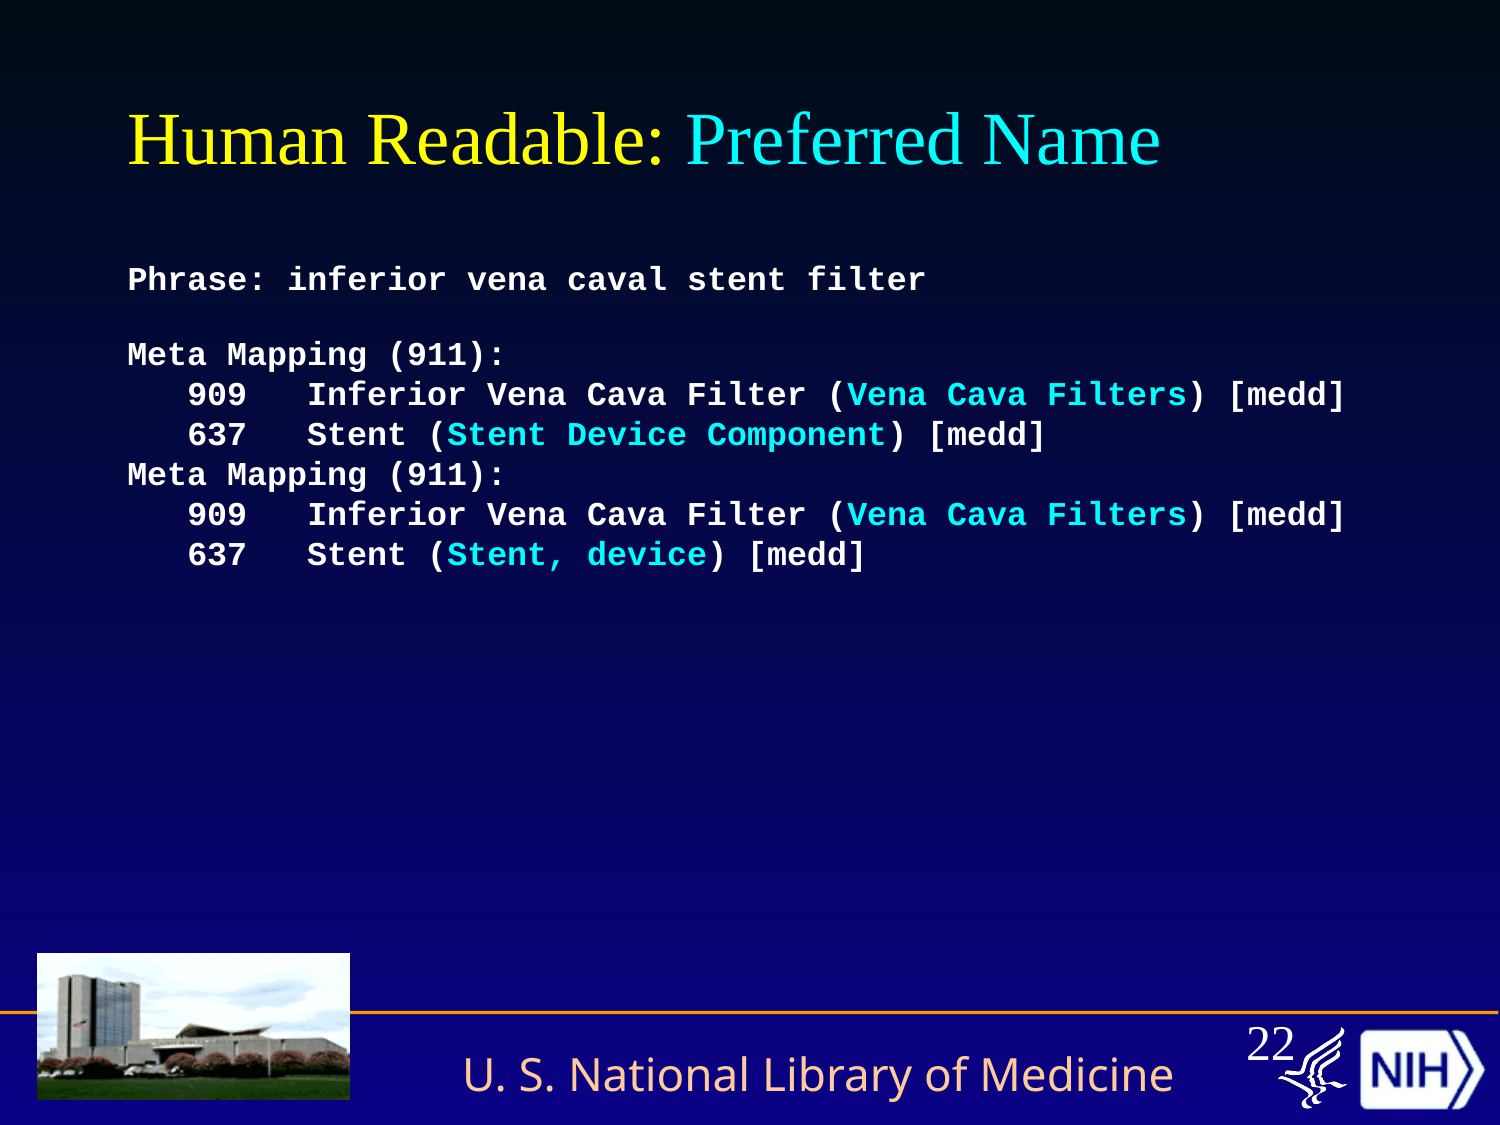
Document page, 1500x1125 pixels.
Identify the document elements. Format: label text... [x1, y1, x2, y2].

text_box Meta Mapping (911): 909 Inferior Vena Cava Filter (Vena Cava Filters) [medd] 637 Stent (Stent Device Component) [medd] Meta Mapping (911): 909 Inferior Vena Cava Filter (Vena Cava Filters) [medd] 637 Stent (Stent, device) [medd] [112, 324, 1388, 580]
picture [37, 953, 350, 1100]
slide_number 22 [1231, 1002, 1340, 1082]
title Human Readable: Preferred Name [112, 74, 1438, 188]
picture [1275, 1024, 1351, 1114]
list Phrase: inferior vena caval stent filter [112, 580, 1388, 1001]
picture [1359, 1028, 1488, 1113]
list Phrase: inferior vena caval stent filter [112, 249, 1388, 324]
